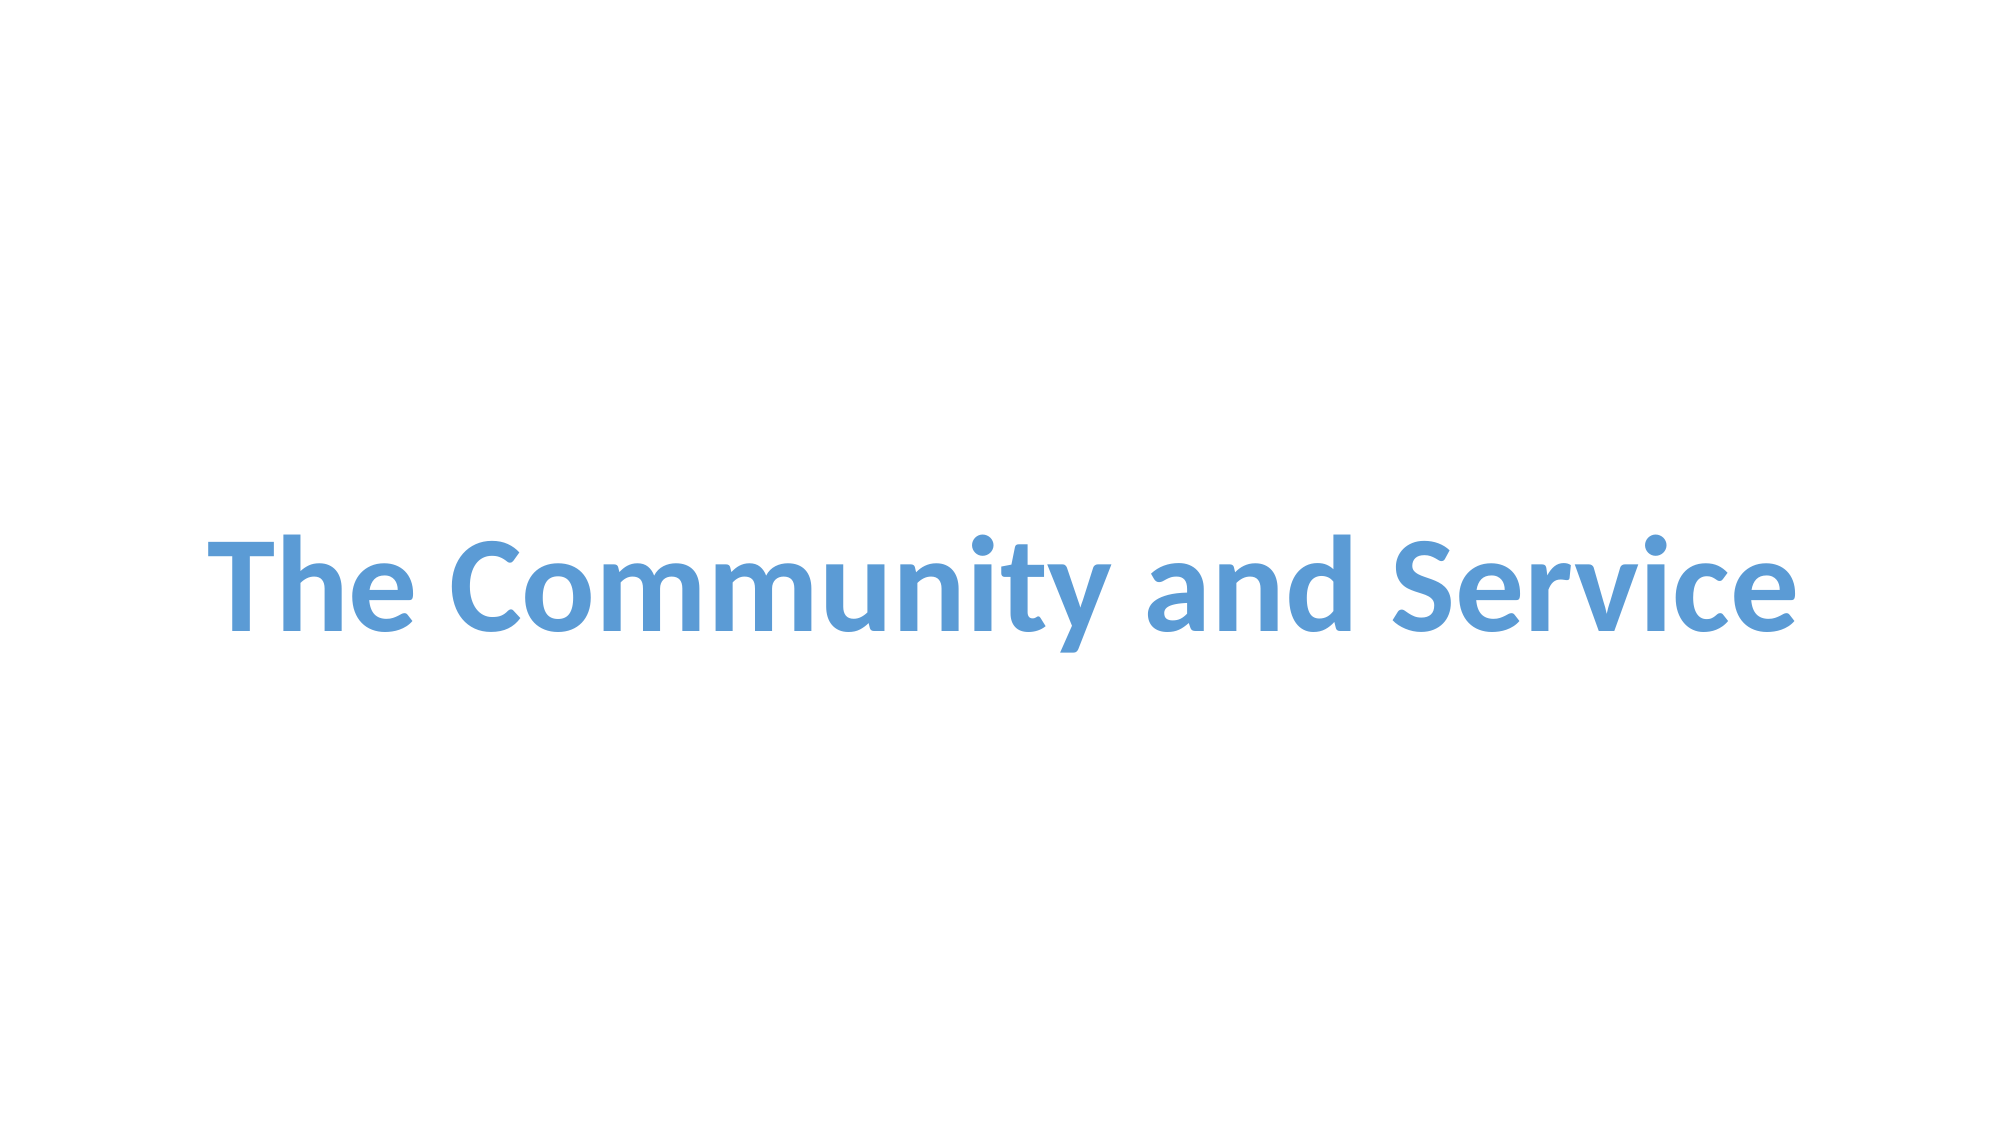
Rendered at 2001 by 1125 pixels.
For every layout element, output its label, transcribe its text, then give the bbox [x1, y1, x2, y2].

text_box The Community and Service [192, 486, 1816, 667]
